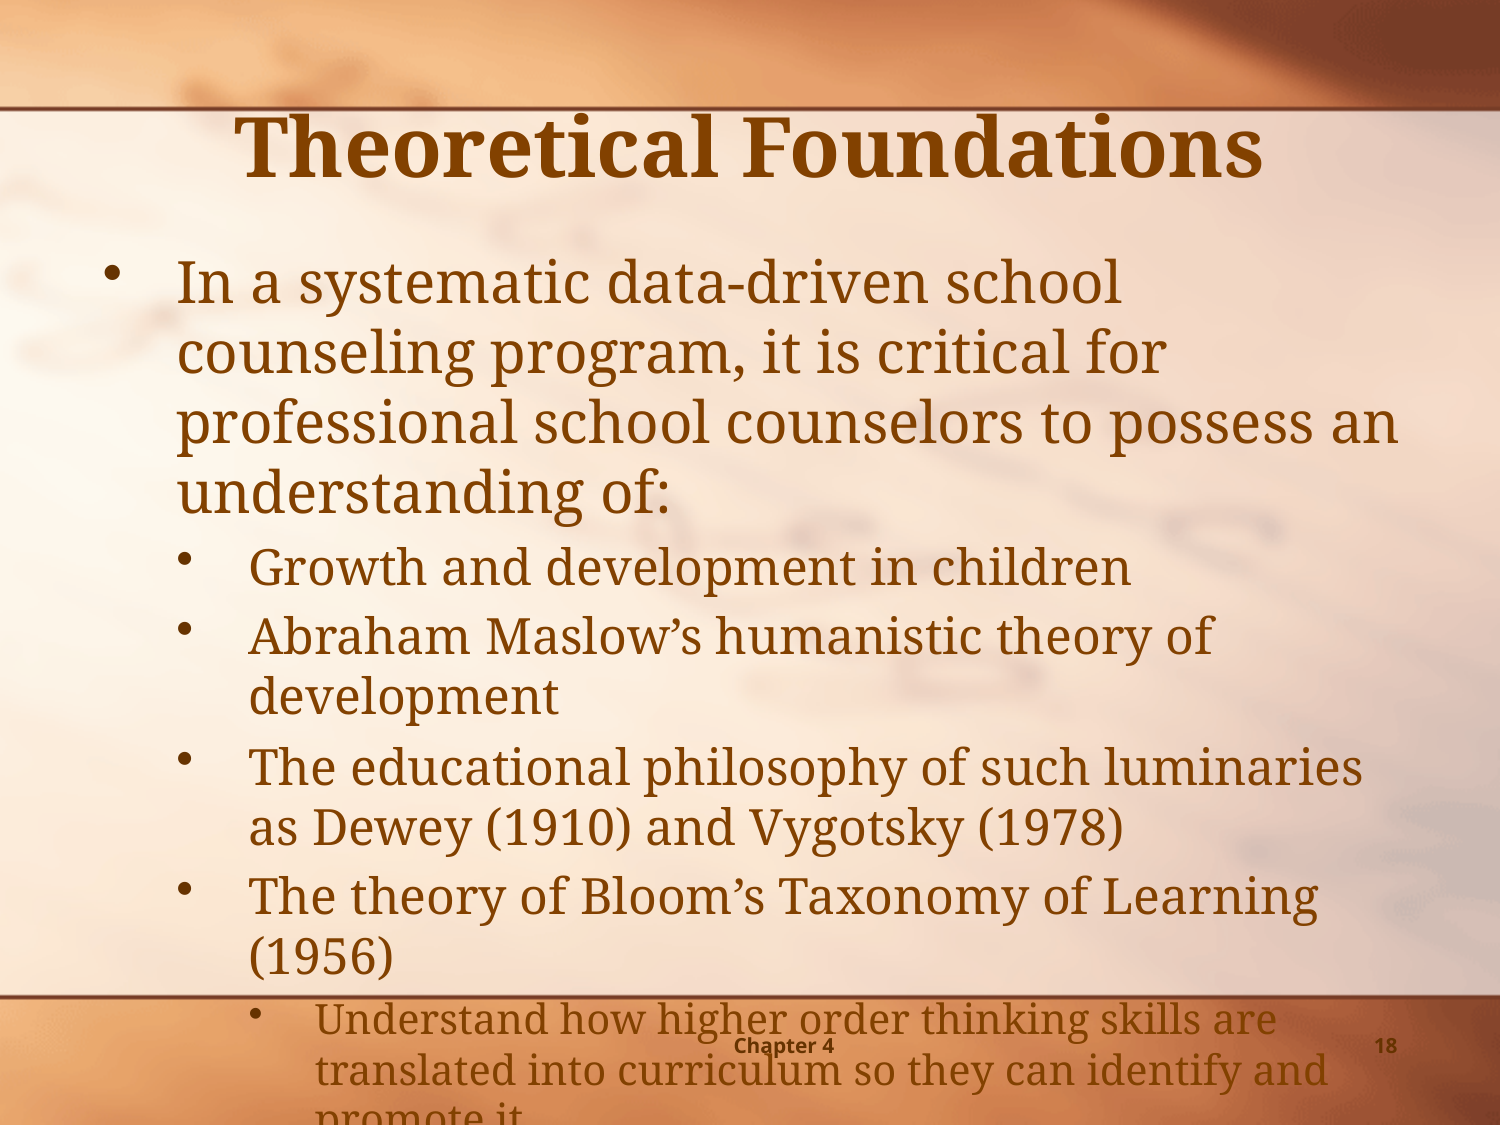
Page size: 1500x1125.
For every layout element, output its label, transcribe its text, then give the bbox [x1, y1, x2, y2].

picture [0, 0, 1500, 1125]
list In a systematic data-driven school counseling program, it is critical for professional school counselors to possess an understanding of: Growth and development in children Abraham Maslow’s humanistic theory of development The educational philosophy of such luminaries as Dewey (1910) and Vygotsky (1978) The theory of Bloom’s Taxonomy of Learning (1956) Understand how higher order thinking skills are translated into curriculum so they can identify and promote it. [87, 237, 1438, 950]
slide_number 18 [1099, 1024, 1413, 1101]
title Theoretical Foundations [112, 75, 1388, 213]
footer Chapter 4 [533, 1024, 1035, 1101]
